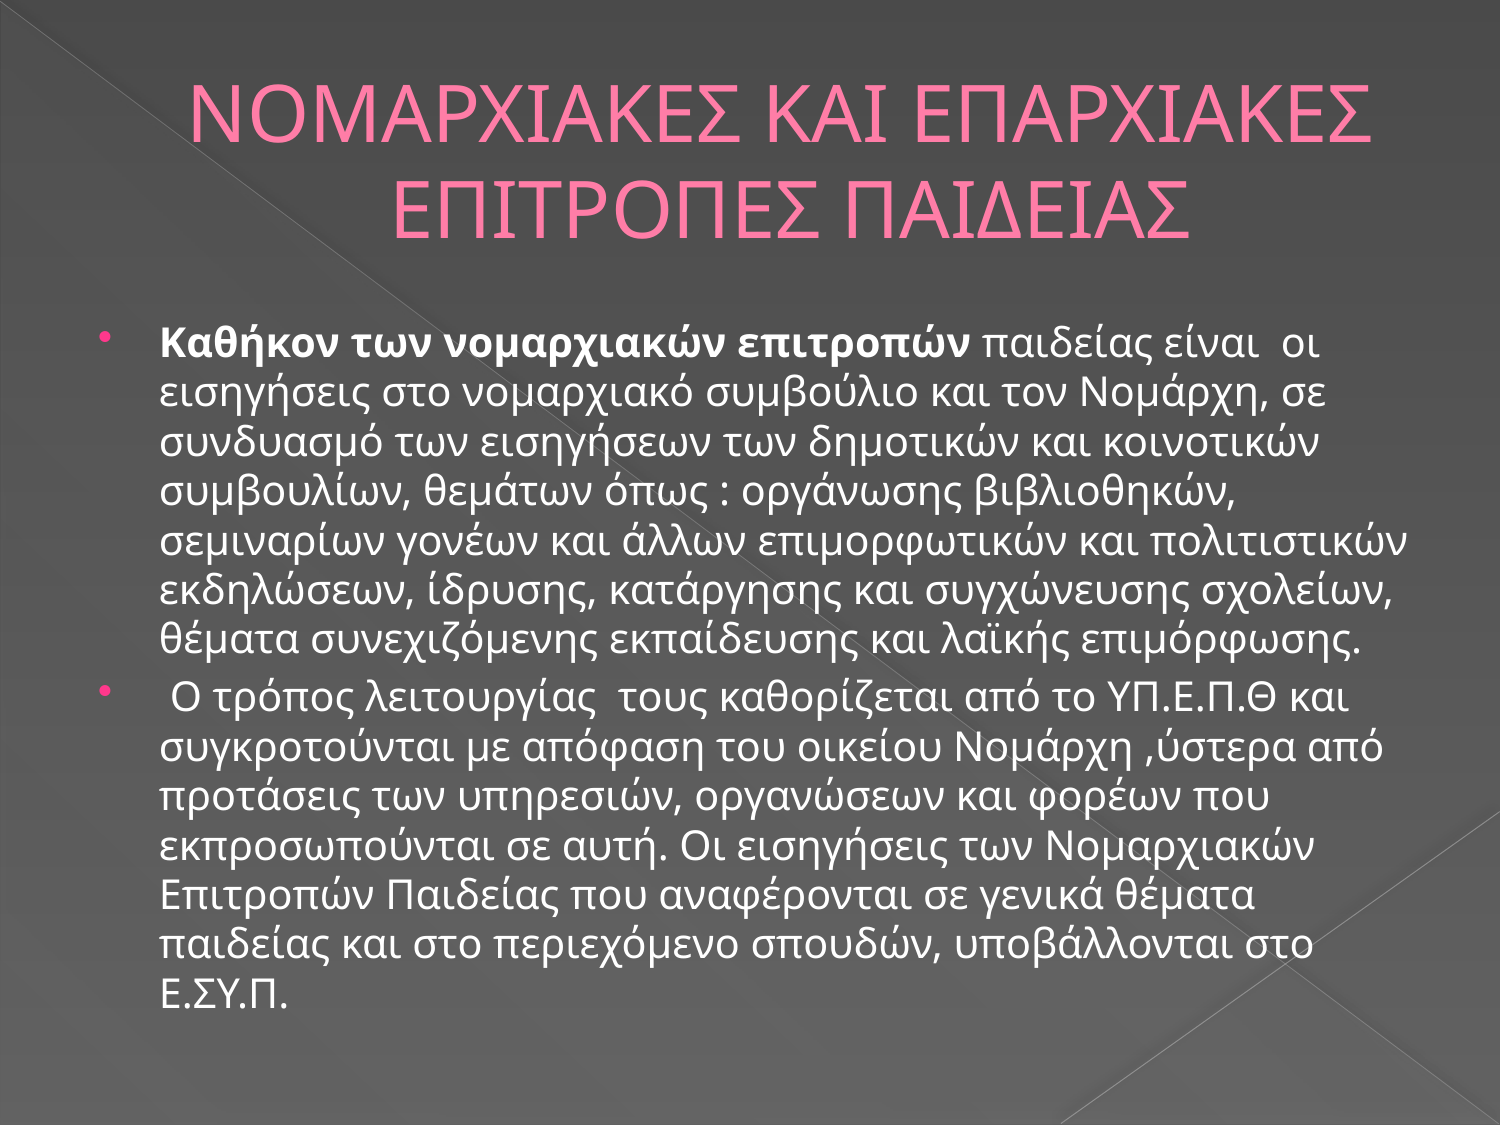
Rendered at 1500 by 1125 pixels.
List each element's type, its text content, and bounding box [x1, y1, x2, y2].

title ΝΟΜΑΡΧΙΑΚΕΣ ΚΑΙ ΕΠΑΡΧΙΑΚΕΣ ΕΠΙΤΡΟΠΕΣ ΠΑΙΔΕΙΑΣ [75, 43, 1425, 274]
list Καθήκον των νομαρχιακών επιτροπών παιδείας είναι οι εισηγήσεις στο νομαρχιακό συμβούλιο και τον Νομάρχη, σε συνδυασμό των εισηγήσεων των δημοτικών και κοινοτικών συμβουλίων, θεμάτων όπως : οργάνωσης βιβλιοθηκών, σεμιναρίων γονέων και άλλων επιμορφωτικών και πολιτιστικών εκδηλώσεων, ίδρυσης, κατάργησης και συγχώνευσης σχολείων, θέματα συνεχιζόμενης εκπαίδευσης και λαϊκής επιμόρφωσης. Ο τρόπος λειτουργίας τους καθορίζεται από το ΥΠ.Ε.Π.Θ και συγκροτούνται με απόφαση του οικείου Νομάρχη ,ύστερα από προτάσεις των υπηρεσιών, οργανώσεων και φορέων που εκπροσωπούνται σε αυτή. Οι εισηγήσεις των Νομαρχιακών Επιτροπών Παιδείας που αναφέρονται σε γενικά θέματα παιδείας και στο περιεχόμενο σπουδών, υποβάλλονται στο Ε.ΣΥ.Π. [75, 308, 1425, 1059]
